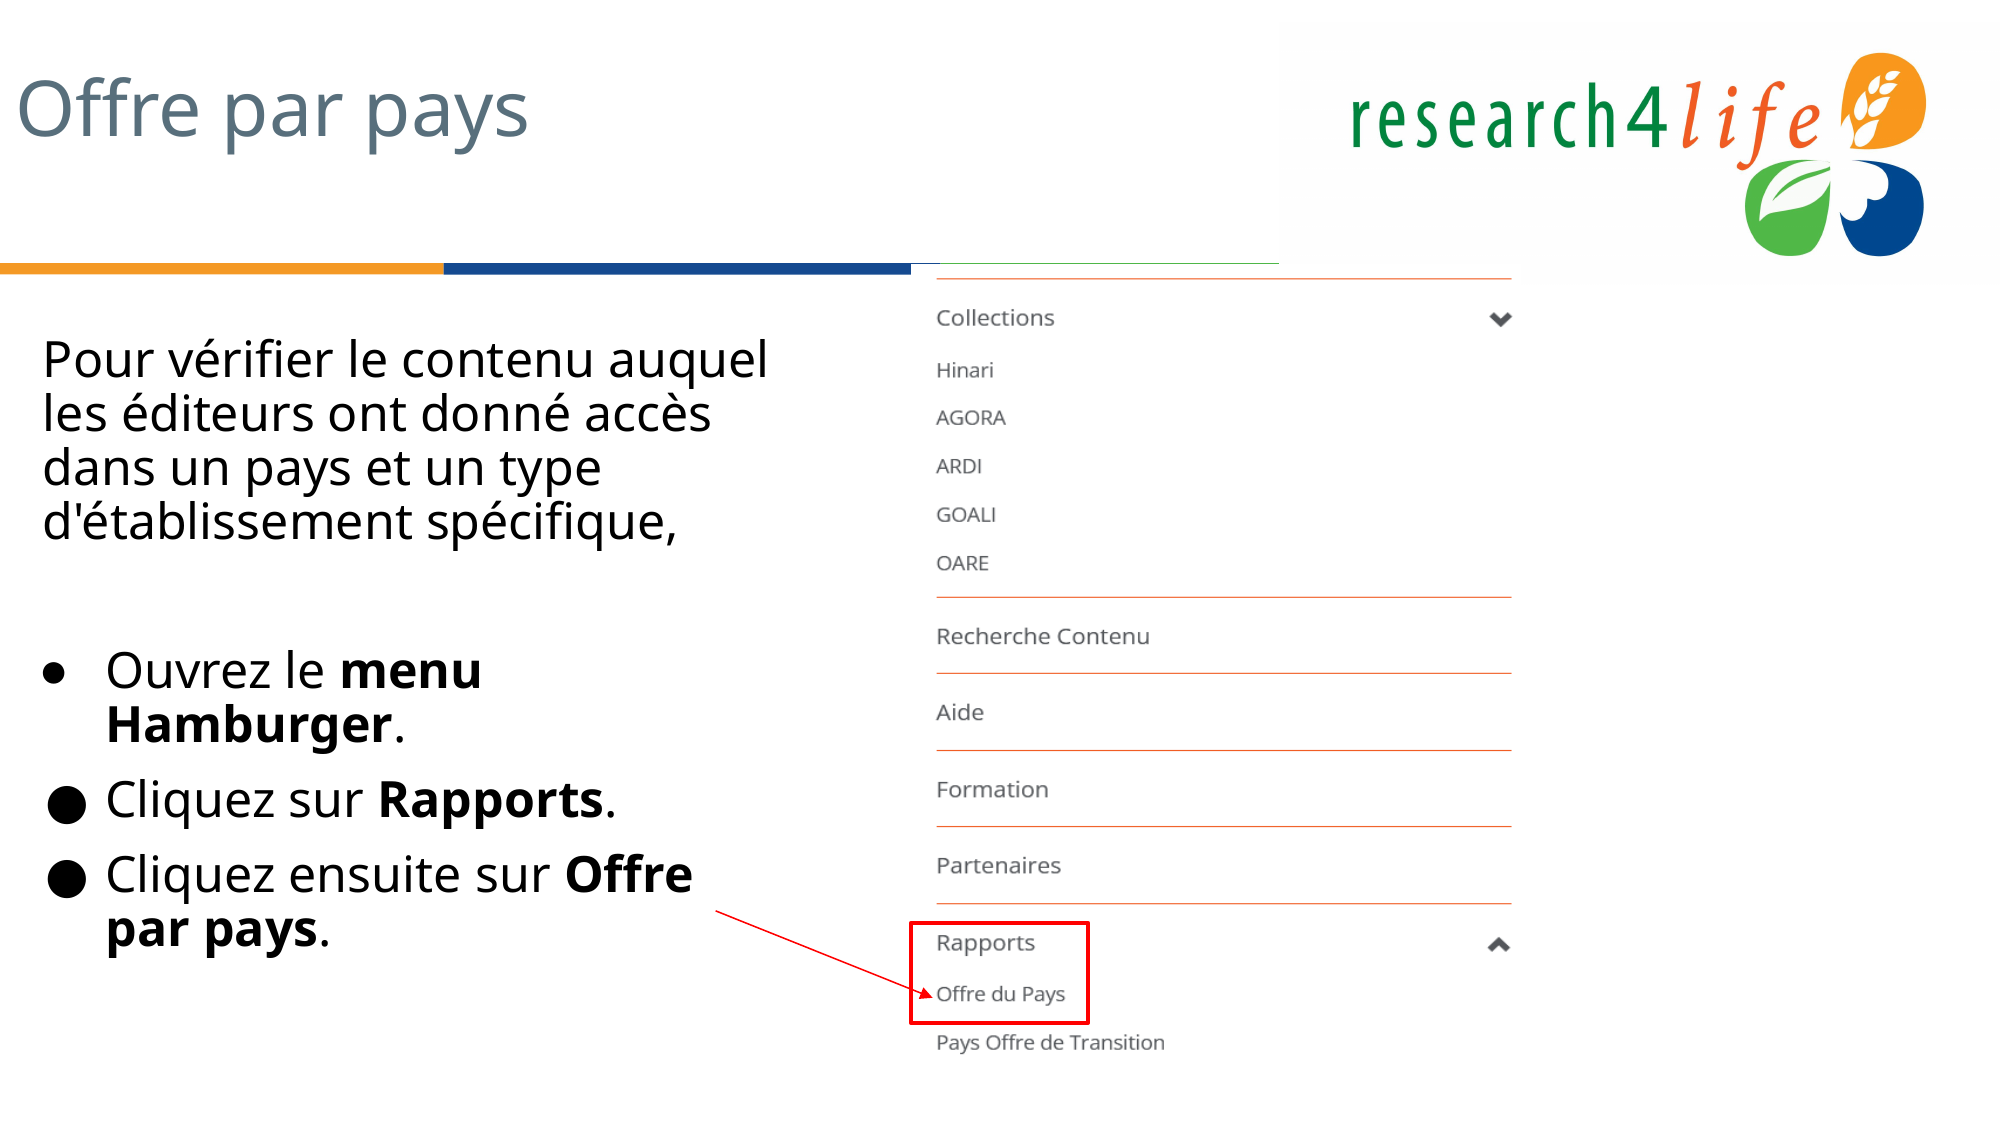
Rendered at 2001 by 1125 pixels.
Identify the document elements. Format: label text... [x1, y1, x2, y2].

list Pour vérifier le contenu auquel les éditeurs ont donné accès dans un pays et un type d'établissement spécifique, Ouvrez le menu Hamburger. Cliquez sur Rapports. Cliquez ensuite sur Offre par pays. [15, 326, 801, 1125]
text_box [715, 910, 933, 998]
title Offre par pays [0, 62, 1578, 240]
picture [910, 22, 2000, 1064]
